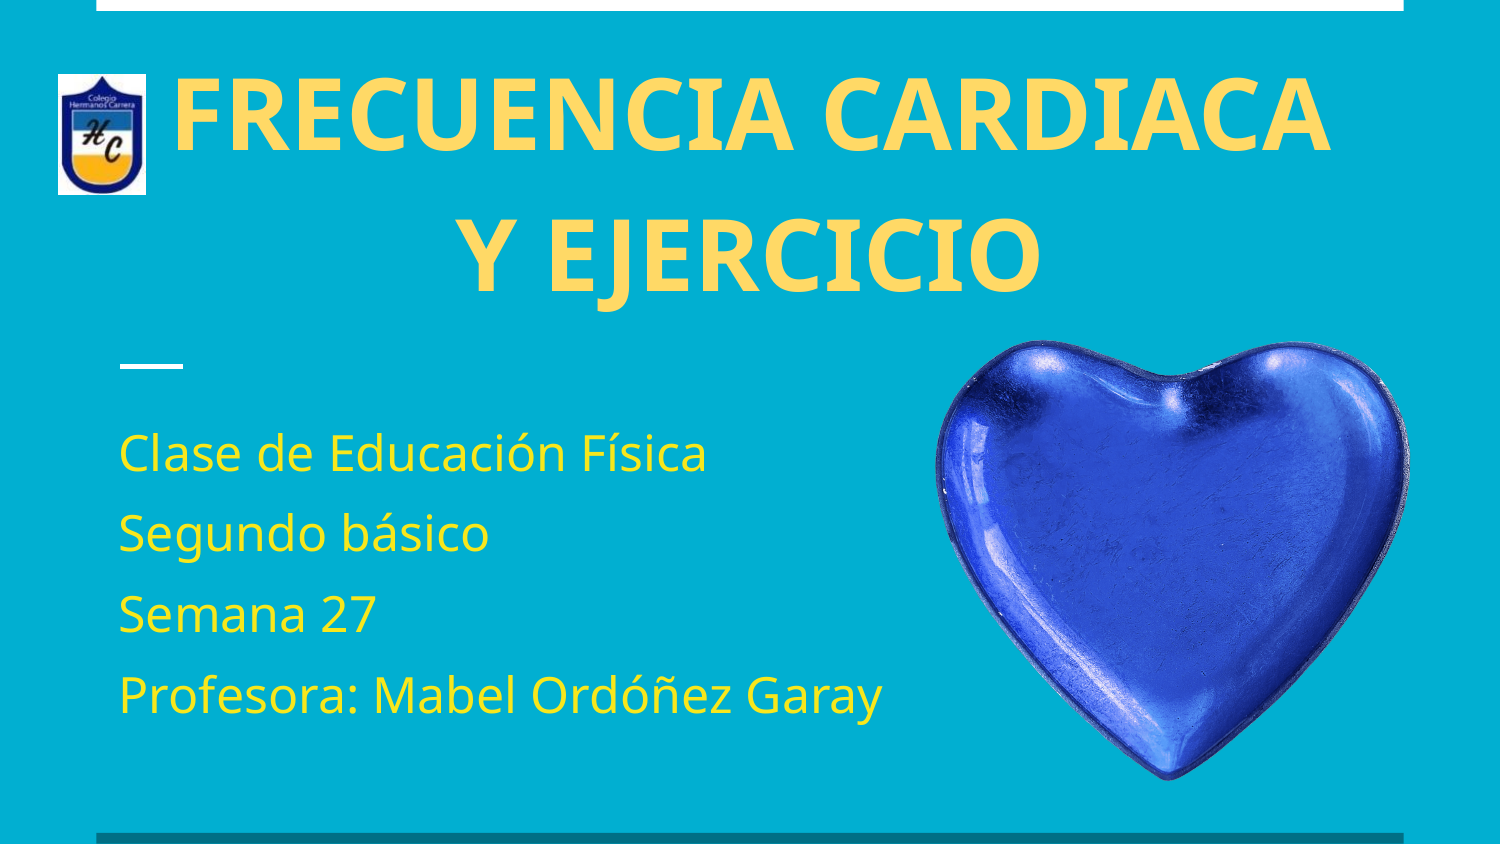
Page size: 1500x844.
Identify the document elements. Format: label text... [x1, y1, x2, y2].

title FRECUENCIA CARDIACA Y EJERCICIO [103, 22, 1399, 327]
picture [901, 326, 1444, 795]
subtitle Clase de Educación Física Segundo básico Semana 27 Profesora: Mabel Ordóñez Garay [103, 529, 896, 739]
picture [58, 74, 146, 196]
